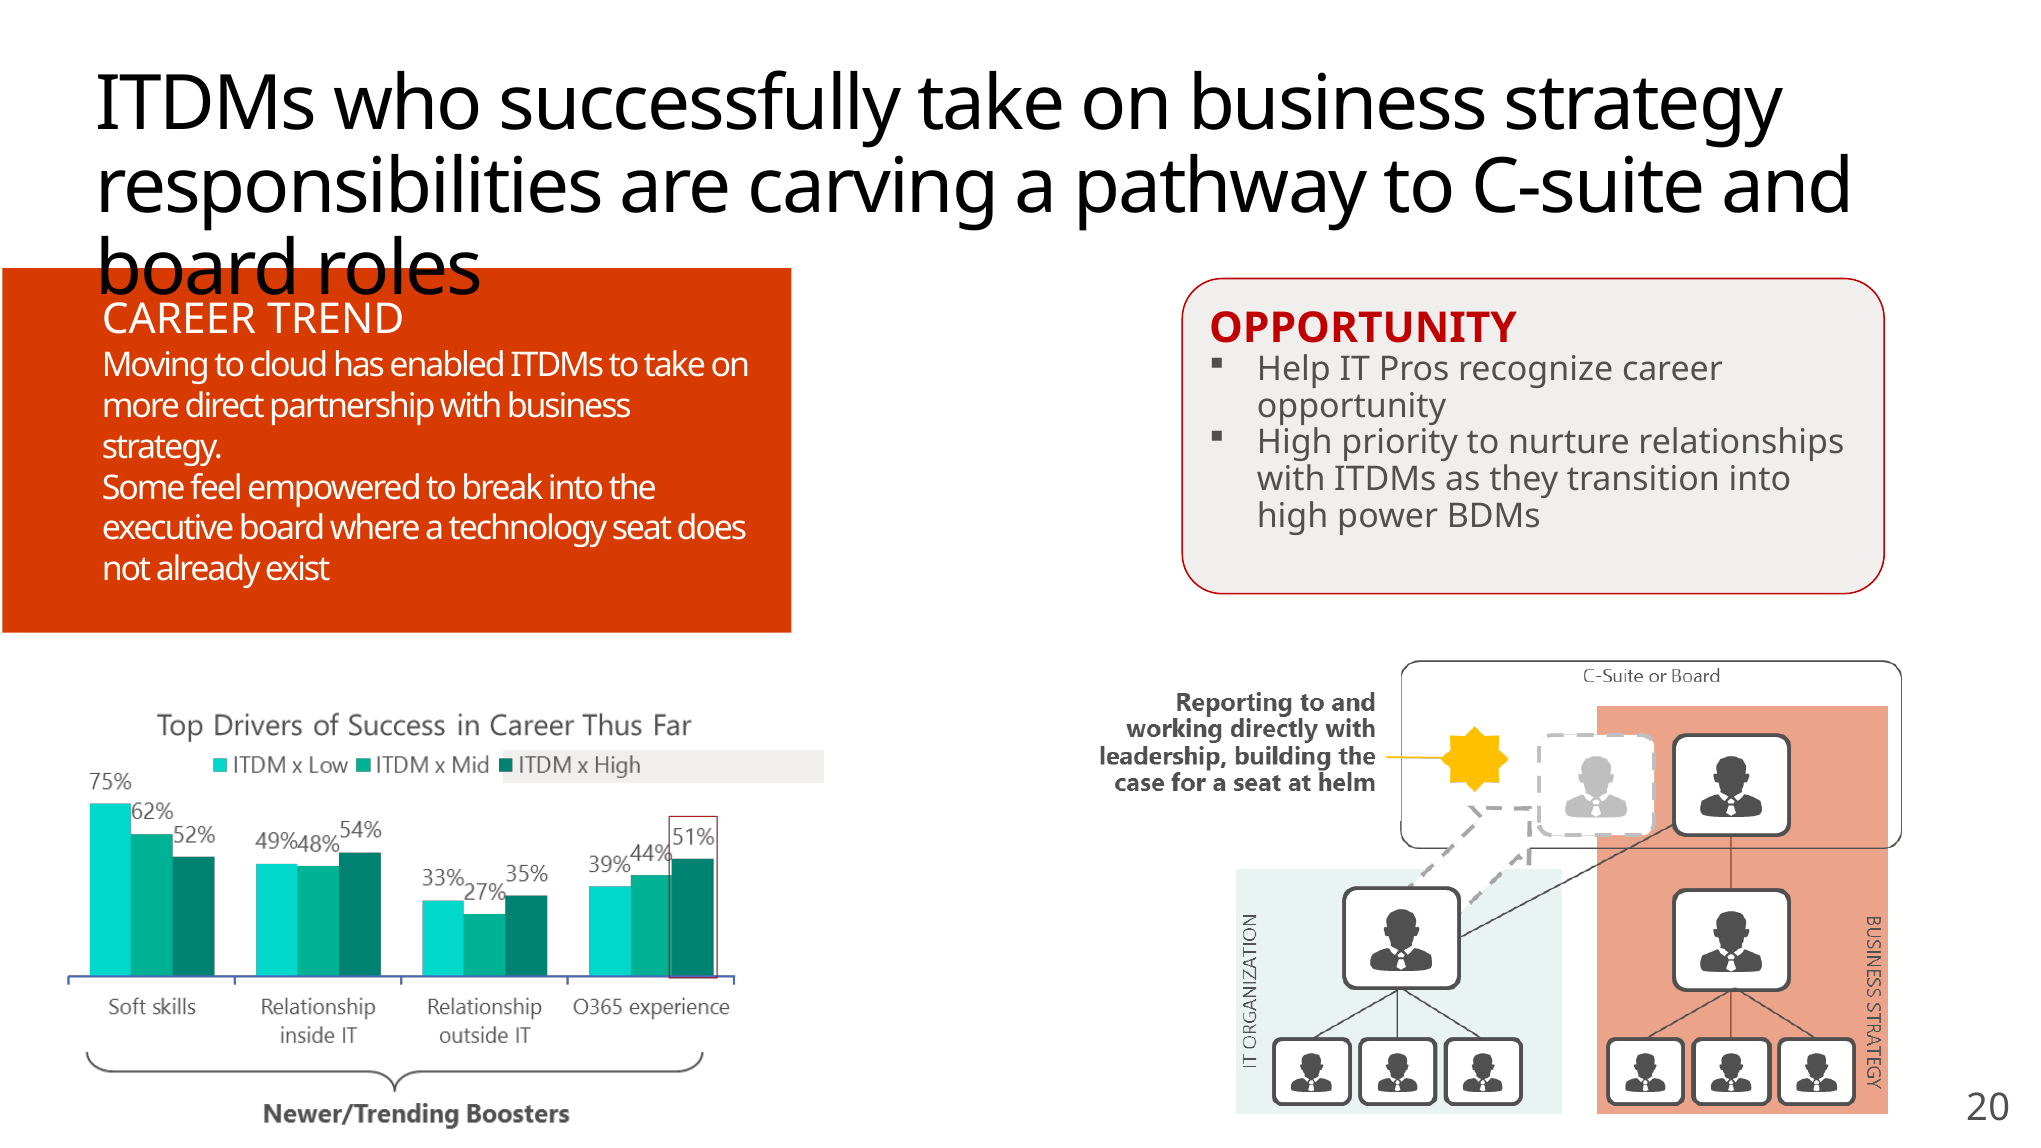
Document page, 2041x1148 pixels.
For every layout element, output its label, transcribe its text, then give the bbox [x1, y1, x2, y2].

slide_number 20 [1946, 1090, 2041, 1128]
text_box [0, 658, 1240, 1145]
text_box CAREER TREND Moving to cloud has enabled ITDMs to take on more direct partnership with business strategy. Some feel empowered to break into the executive board where a technology seat does not already exist [71, 272, 782, 563]
text_box OPPORTUNITY Help IT Pros recognize career opportunity High priority to nurture relationships with ITDMs as they transition into high power BDMs [1181, 277, 1885, 595]
text_box [2, 267, 792, 633]
picture [1049, 658, 1903, 1114]
title ITDMs who successfully take on business strategy responsibilities are carving a pathway to C-suite and board roles [71, 48, 2040, 199]
